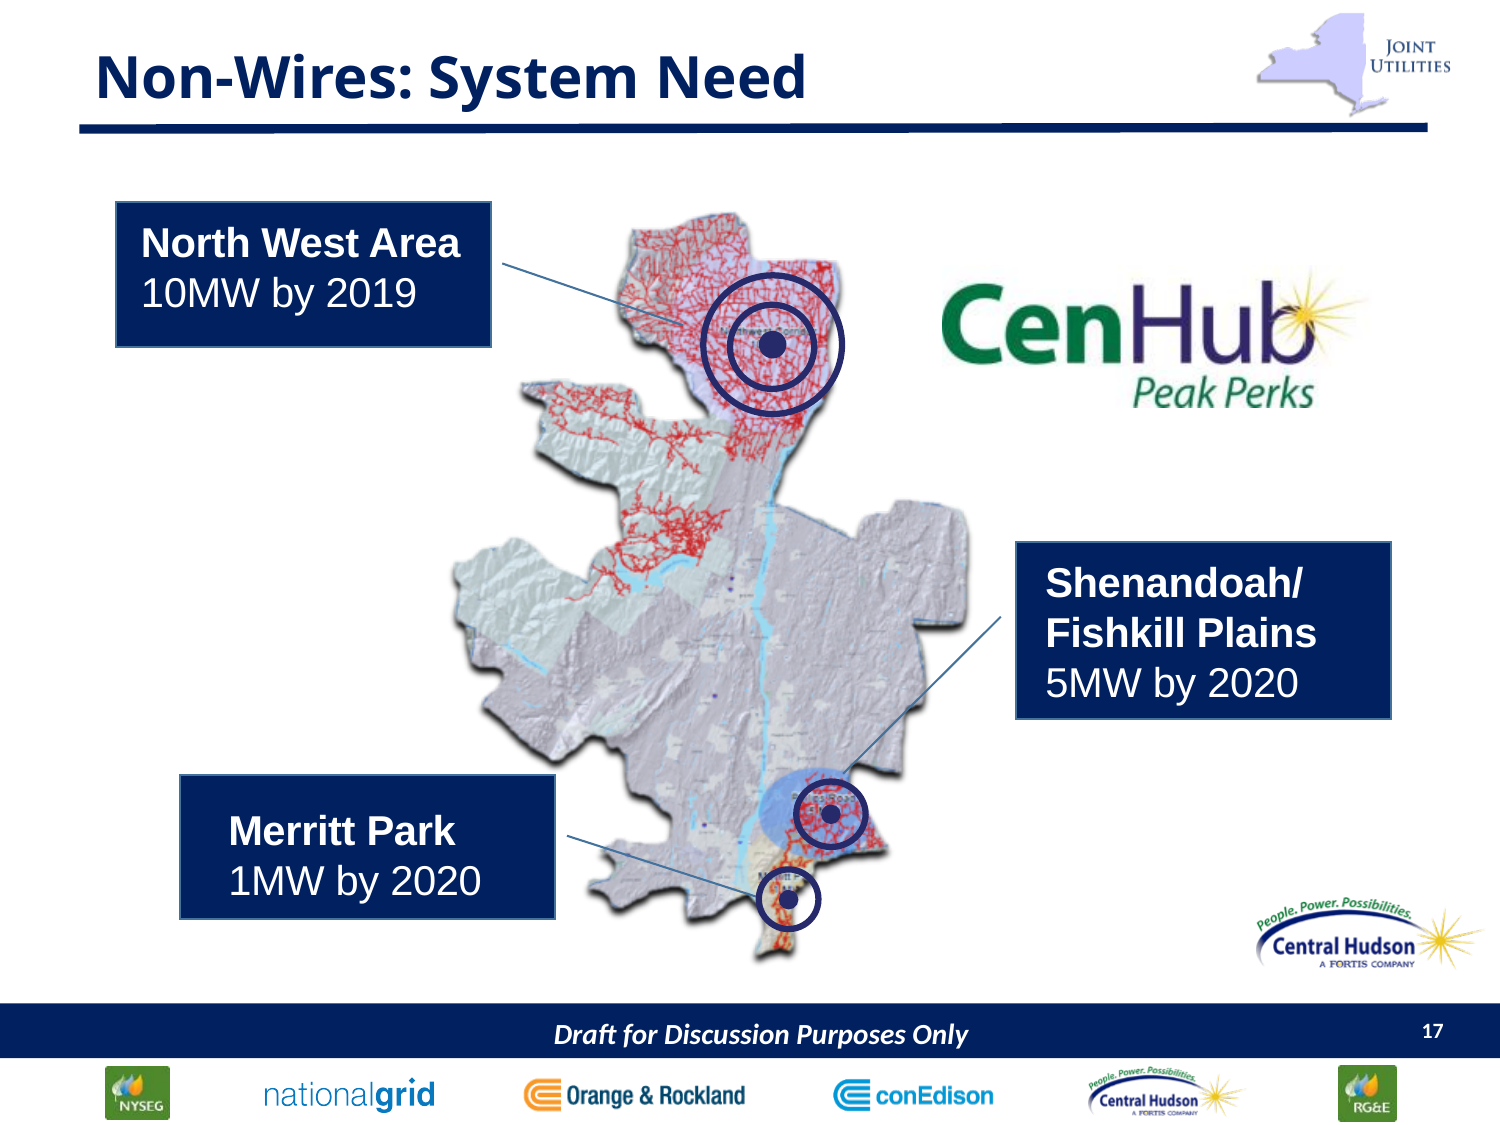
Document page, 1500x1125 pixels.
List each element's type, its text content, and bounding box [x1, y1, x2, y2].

picture [1253, 895, 1486, 974]
picture [1086, 1065, 1247, 1120]
picture [105, 1066, 170, 1120]
picture [520, 1074, 749, 1116]
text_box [115, 202, 1392, 971]
picture [262, 1074, 437, 1116]
picture [1338, 1065, 1397, 1122]
picture [1252, 10, 1461, 122]
title Non-Wires: System Need [79, 38, 1428, 121]
picture [832, 1078, 994, 1112]
